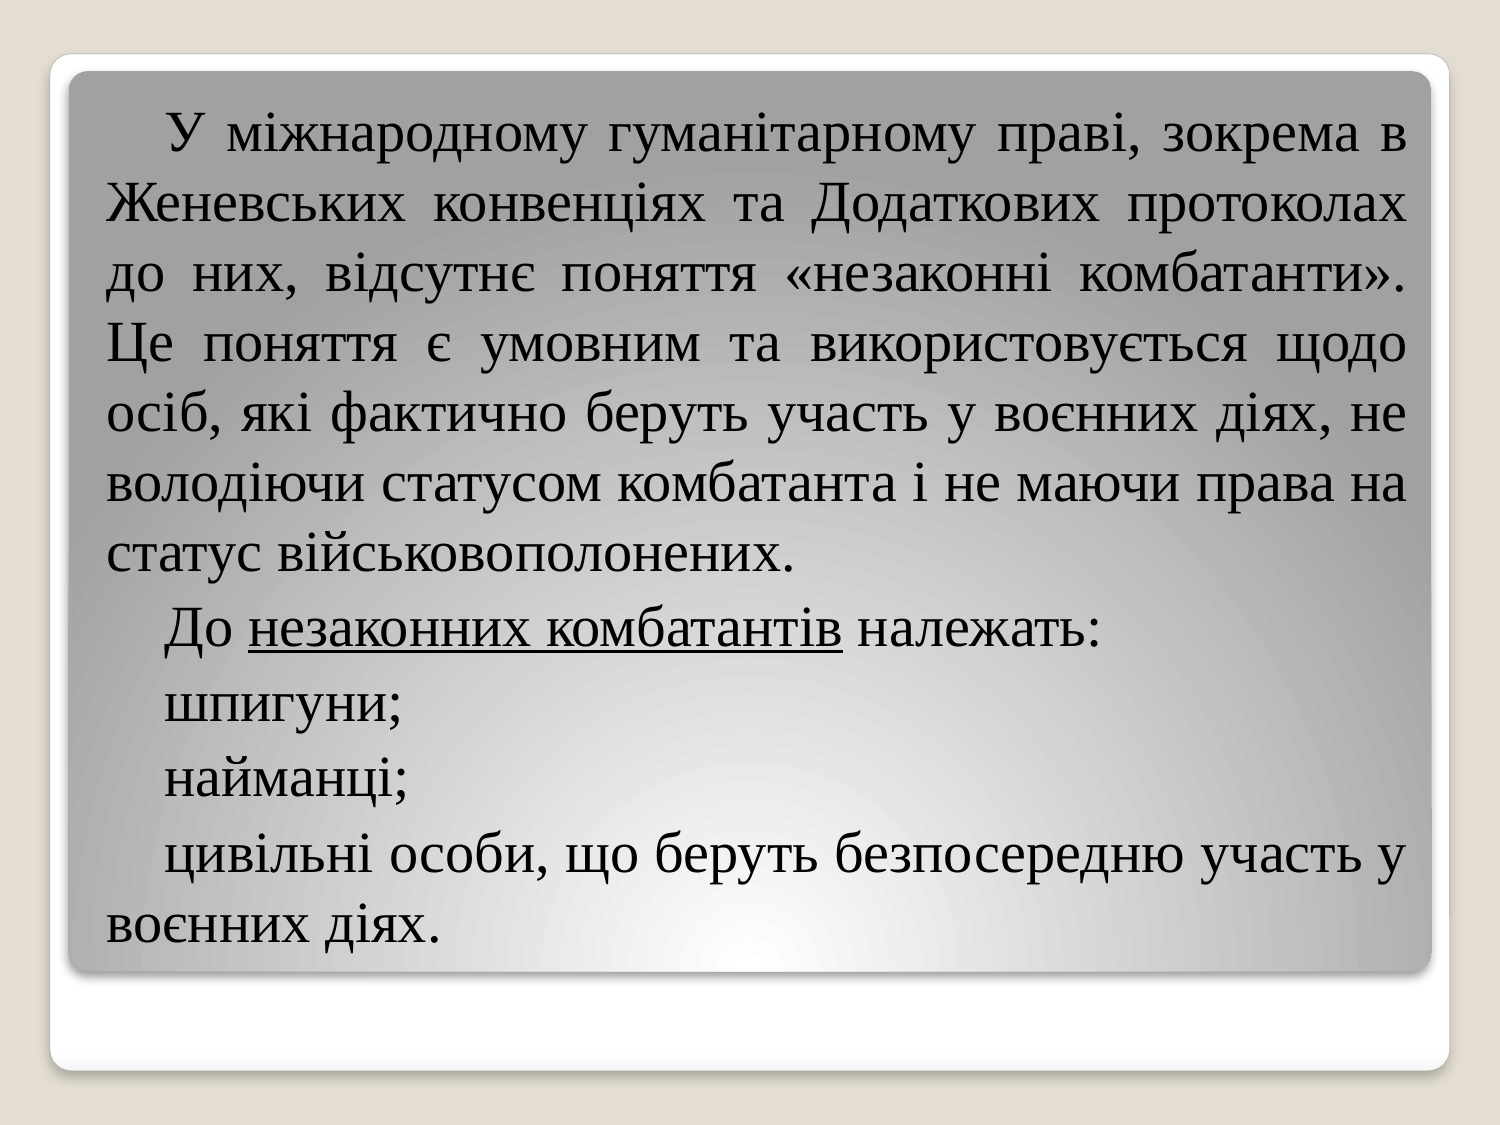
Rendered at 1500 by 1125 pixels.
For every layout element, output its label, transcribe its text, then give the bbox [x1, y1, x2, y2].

list У міжнародному гуманітарному праві, зокрема в Женевських конвенціях та Додаткових протоколах до них, відсутнє поняття «незаконні комбатанти». Це поняття є умовним та використовується щодо осіб, які фактично беруть участь у воєнних діях, не володіючи статусом комбатанта і не маючи права на статус військовополонених. До незаконних комбатантів належать: шпигуни; найманці; цивільні особи, що беруть безпосередню участь у воєнних діях. [76, 77, 1424, 965]
